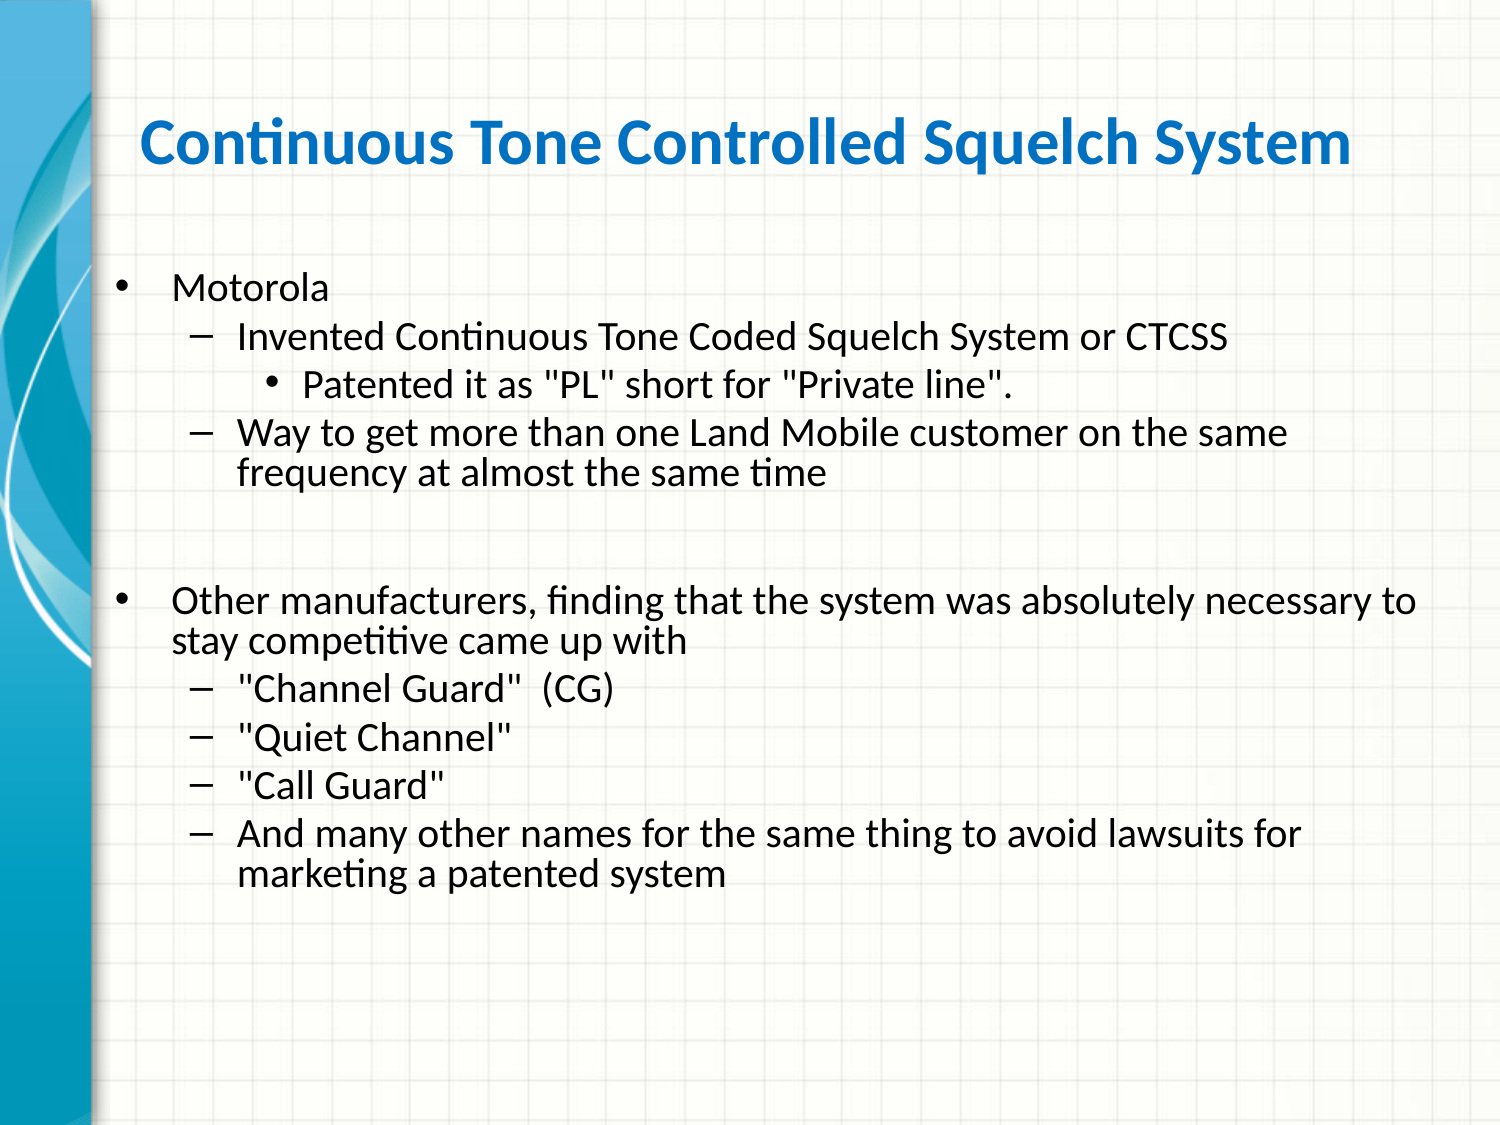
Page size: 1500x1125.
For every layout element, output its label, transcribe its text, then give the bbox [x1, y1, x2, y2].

list Motorola Invented Continuous Tone Coded Squelch System or CTCSS Patented it as "PL" short for "Private line". Way to get more than one Land Mobile customer on the same frequency at almost the same time Other manufacturers, finding that the system was absolutely necessary to stay competitive came up with "Channel Guard" (CG) "Quiet Channel" "Call Guard" And many other names for the same thing to avoid lawsuits for marketing a patented system [99, 262, 1438, 938]
picture [0, 0, 1500, 1125]
title Continuous Tone Controlled Squelch System [125, 44, 1450, 232]
